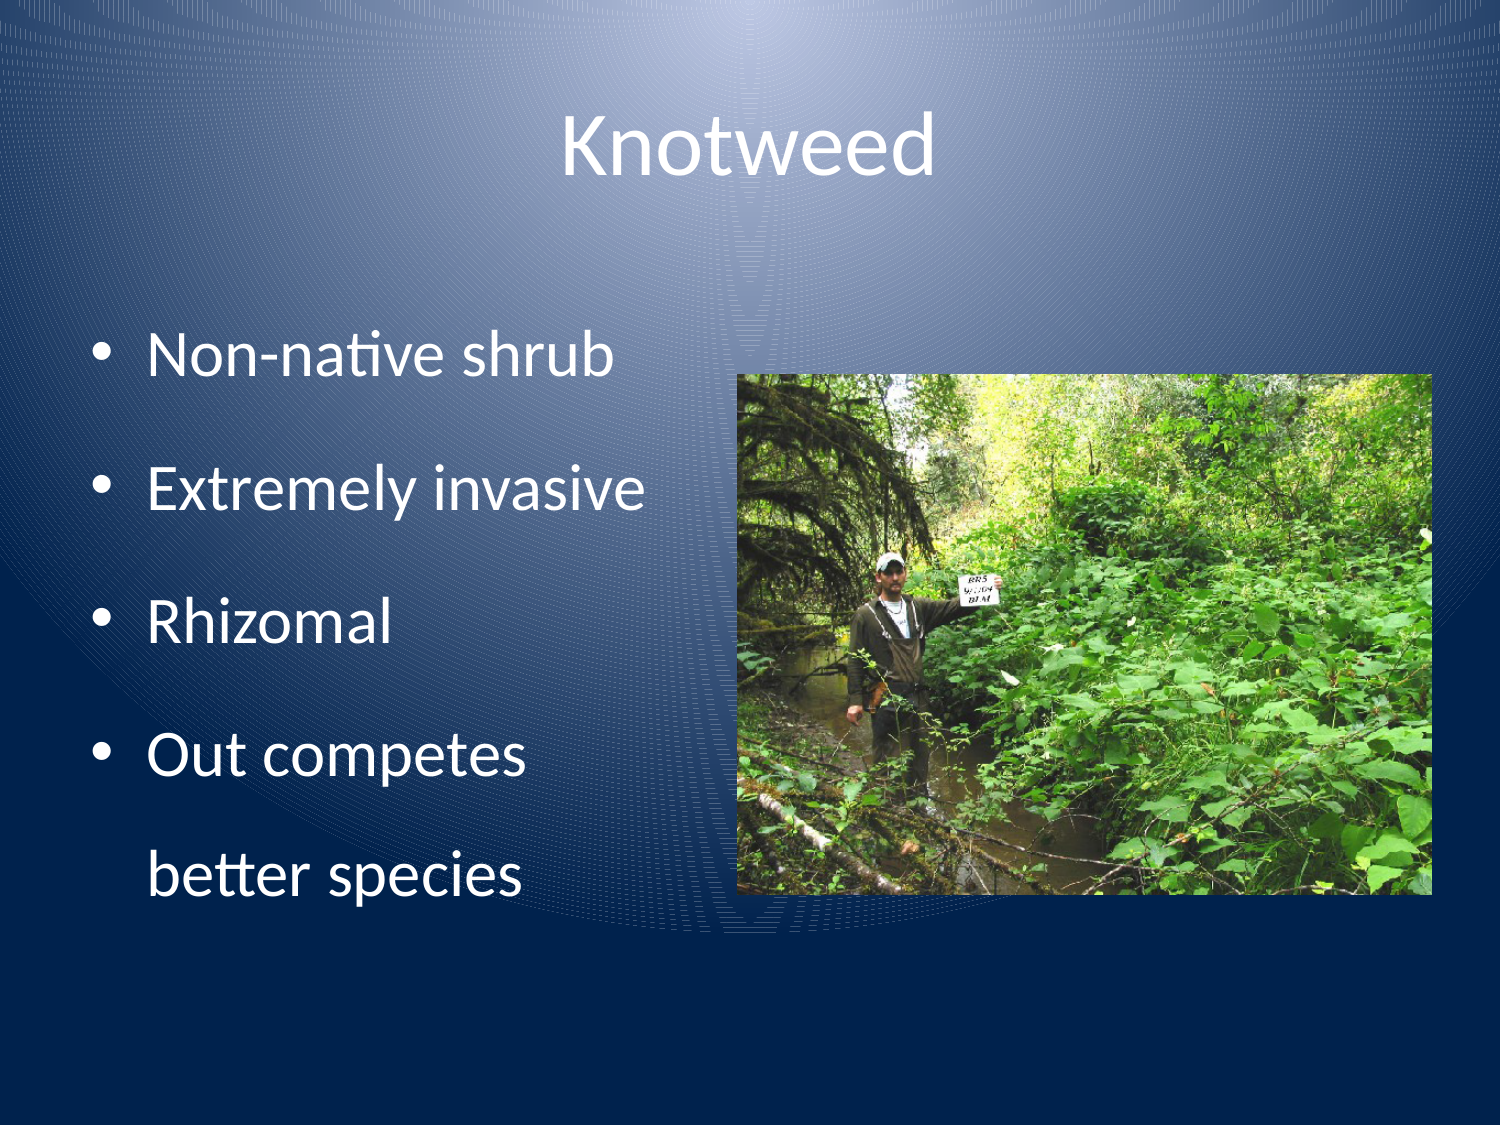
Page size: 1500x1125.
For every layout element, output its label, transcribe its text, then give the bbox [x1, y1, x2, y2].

picture [737, 374, 1432, 895]
title Knotweed [75, 45, 1425, 233]
list Non-native shrub Extremely invasive Rhizomal Out competes better species [75, 262, 688, 1075]
